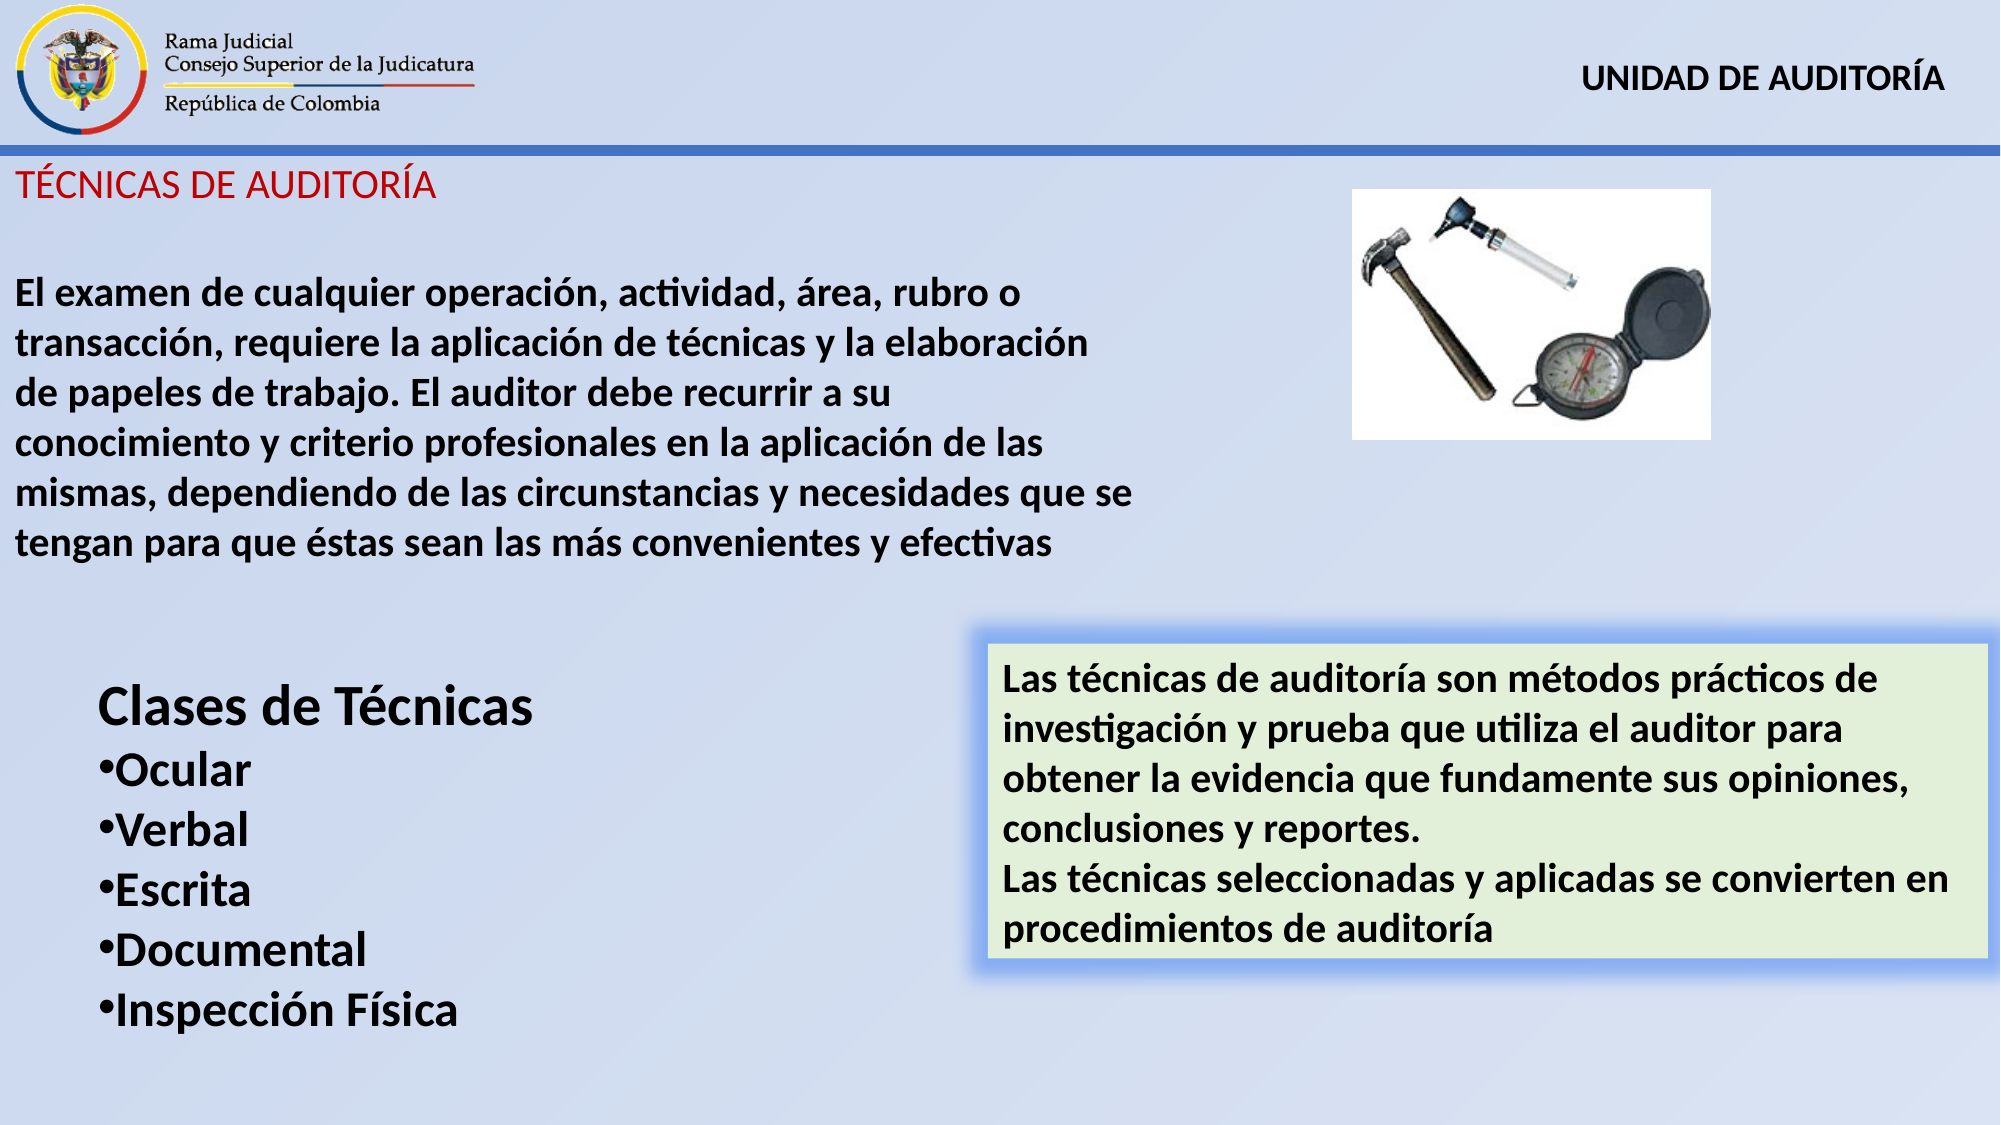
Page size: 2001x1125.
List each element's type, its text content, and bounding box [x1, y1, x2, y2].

picture [1352, 188, 1711, 440]
text_box TÉCNICAS DE AUDITORÍA [0, 149, 2000, 215]
text_box El examen de cualquier operación, actividad, área, rubro o transacción, requiere la aplicación de técnicas y la elaboración de papeles de trabajo. El auditor debe recurrir a su conocimiento y criterio profesionales en la aplicación de las mismas, dependiendo de las circunstancias y necesidades que se tengan para que éstas sean las más convenientes y efectivas [0, 257, 1150, 572]
picture [7, 0, 485, 148]
text_box Las técnicas de auditoría son métodos prácticos de investigación y prueba que utiliza el auditor para obtener la evidencia que fundamente sus opiniones, conclusiones y reportes. Las técnicas seleccionadas y aplicadas se convierten en procedimientos de auditoría [987, 643, 1988, 959]
text_box Clases de Técnicas Ocular Verbal Escrita Documental Inspección Física [83, 659, 606, 1044]
